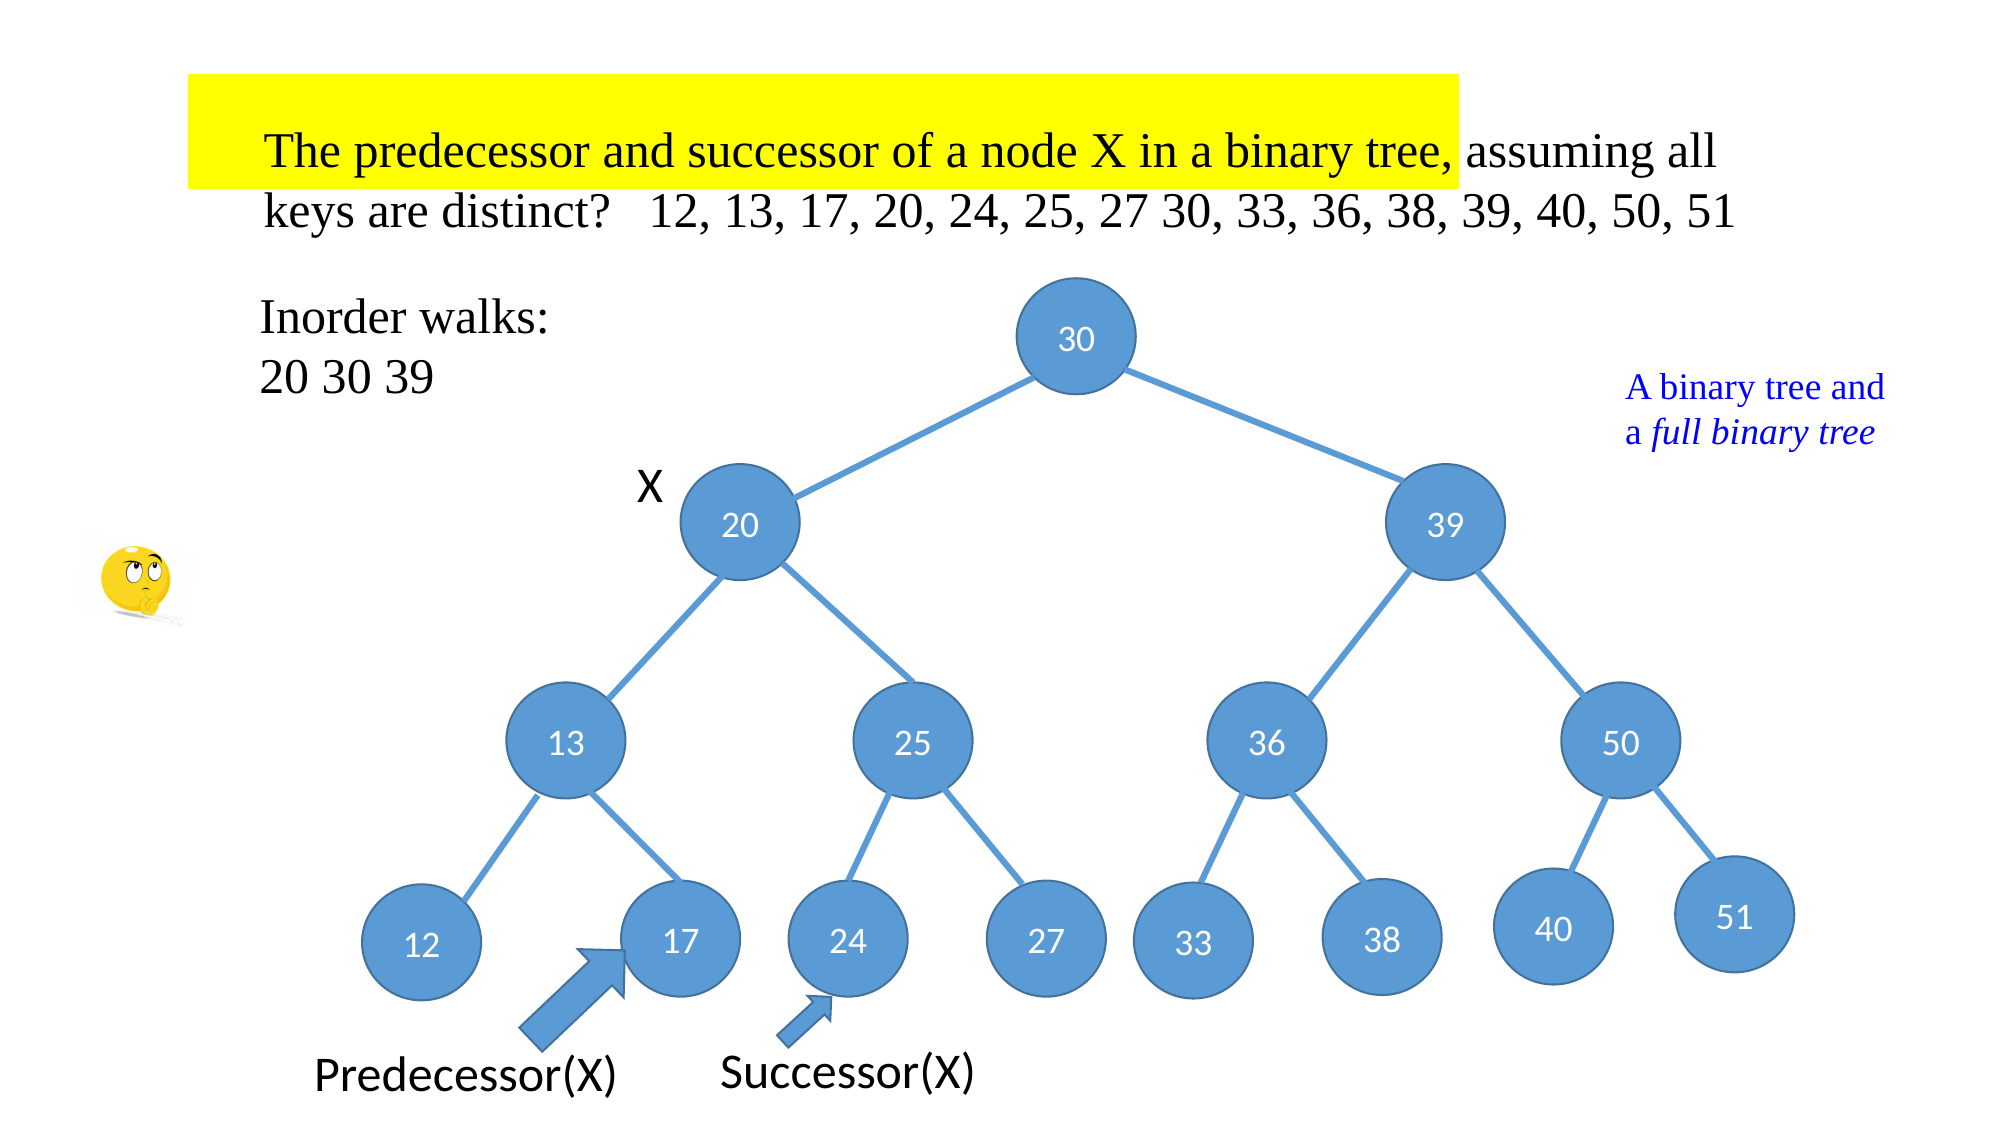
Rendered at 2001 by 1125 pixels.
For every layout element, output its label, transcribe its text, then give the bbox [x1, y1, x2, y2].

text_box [1309, 568, 1412, 700]
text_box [1124, 369, 1404, 482]
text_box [782, 563, 914, 683]
text_box 40 [1493, 867, 1615, 986]
text_box 33 [1132, 881, 1255, 1000]
text_box 30 [1015, 277, 1137, 396]
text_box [1651, 783, 1731, 881]
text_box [941, 785, 1023, 885]
text_box 24 [787, 879, 909, 998]
picture [72, 532, 198, 629]
text_box A binary tree and a full binary tree [1610, 354, 1910, 460]
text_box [1476, 570, 1592, 706]
text_box 12 [361, 883, 483, 1002]
text_box 27 [985, 879, 1107, 998]
text_box 39 [1384, 463, 1507, 582]
text_box 20 [679, 463, 801, 582]
text_box 51 [1674, 855, 1796, 974]
text_box [517, 948, 626, 1054]
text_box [1566, 790, 1610, 881]
text_box 25 [852, 681, 974, 800]
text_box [607, 561, 737, 700]
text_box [788, 377, 1035, 501]
text_box Inorder walks: 20 30 39 [244, 276, 576, 412]
text_box [775, 994, 833, 1050]
text_box 13 [505, 681, 627, 800]
text_box 50 [1560, 681, 1682, 800]
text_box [463, 795, 538, 902]
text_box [1200, 792, 1244, 883]
text_box 17 [620, 879, 742, 998]
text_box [1286, 787, 1366, 885]
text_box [848, 790, 891, 881]
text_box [589, 791, 681, 883]
text_box 38 [1321, 878, 1443, 997]
text_box Predecessor(X) [299, 1033, 651, 1109]
text_box Successor(X) [705, 1031, 999, 1107]
text_box 36 [1206, 681, 1328, 800]
text_box The predecessor and successor of a node X in a binary tree, assuming all keys are distinct? 12, 13, 17, 20, 24, 25, 27 30, 33, 36, 38, 39, 40, 50, 51 [248, 110, 1786, 245]
text_box [187, 74, 1460, 190]
text_box X [593, 445, 678, 520]
